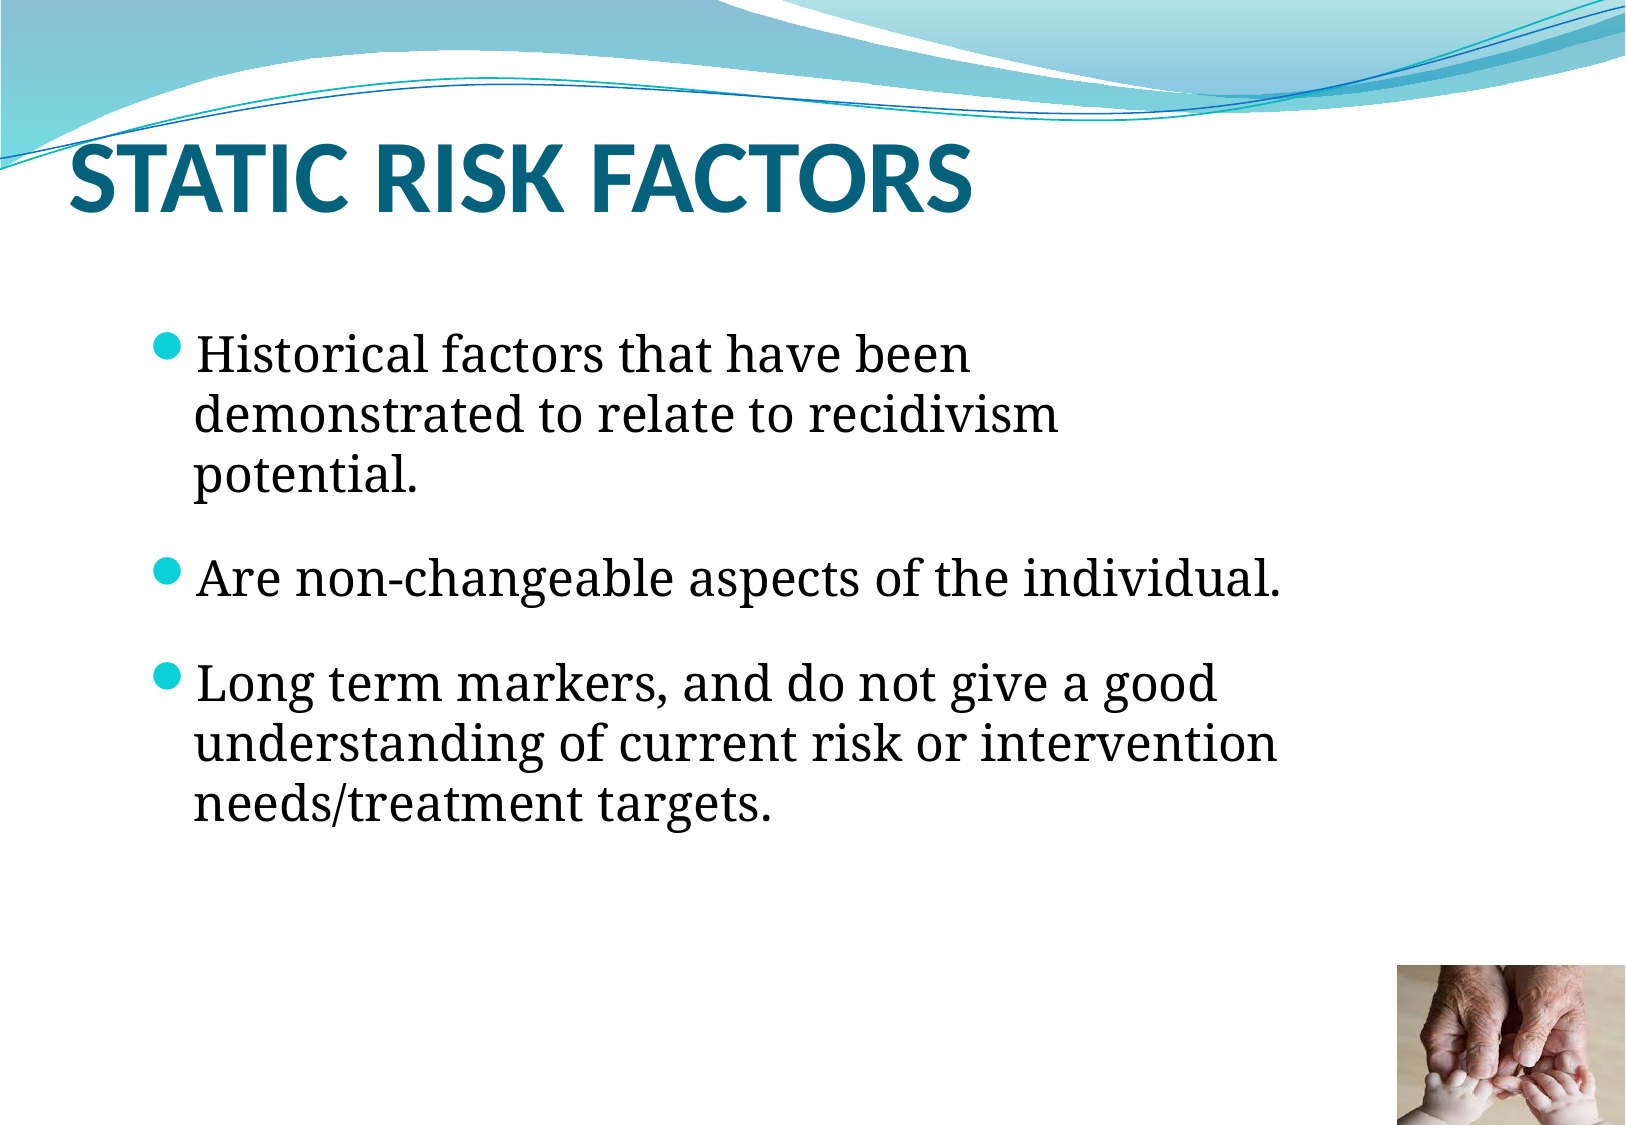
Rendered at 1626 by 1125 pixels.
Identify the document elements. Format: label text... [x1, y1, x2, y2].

list Historical factors that have been demonstrated to relate to recidivism potential. Are non-changeable aspects of the individual. Long term markers, and do not give a good understanding of current risk or intervention needs/treatment targets. [134, 314, 1312, 1058]
picture [1396, 965, 1625, 1125]
title Static Risk Factors [68, 101, 1555, 234]
